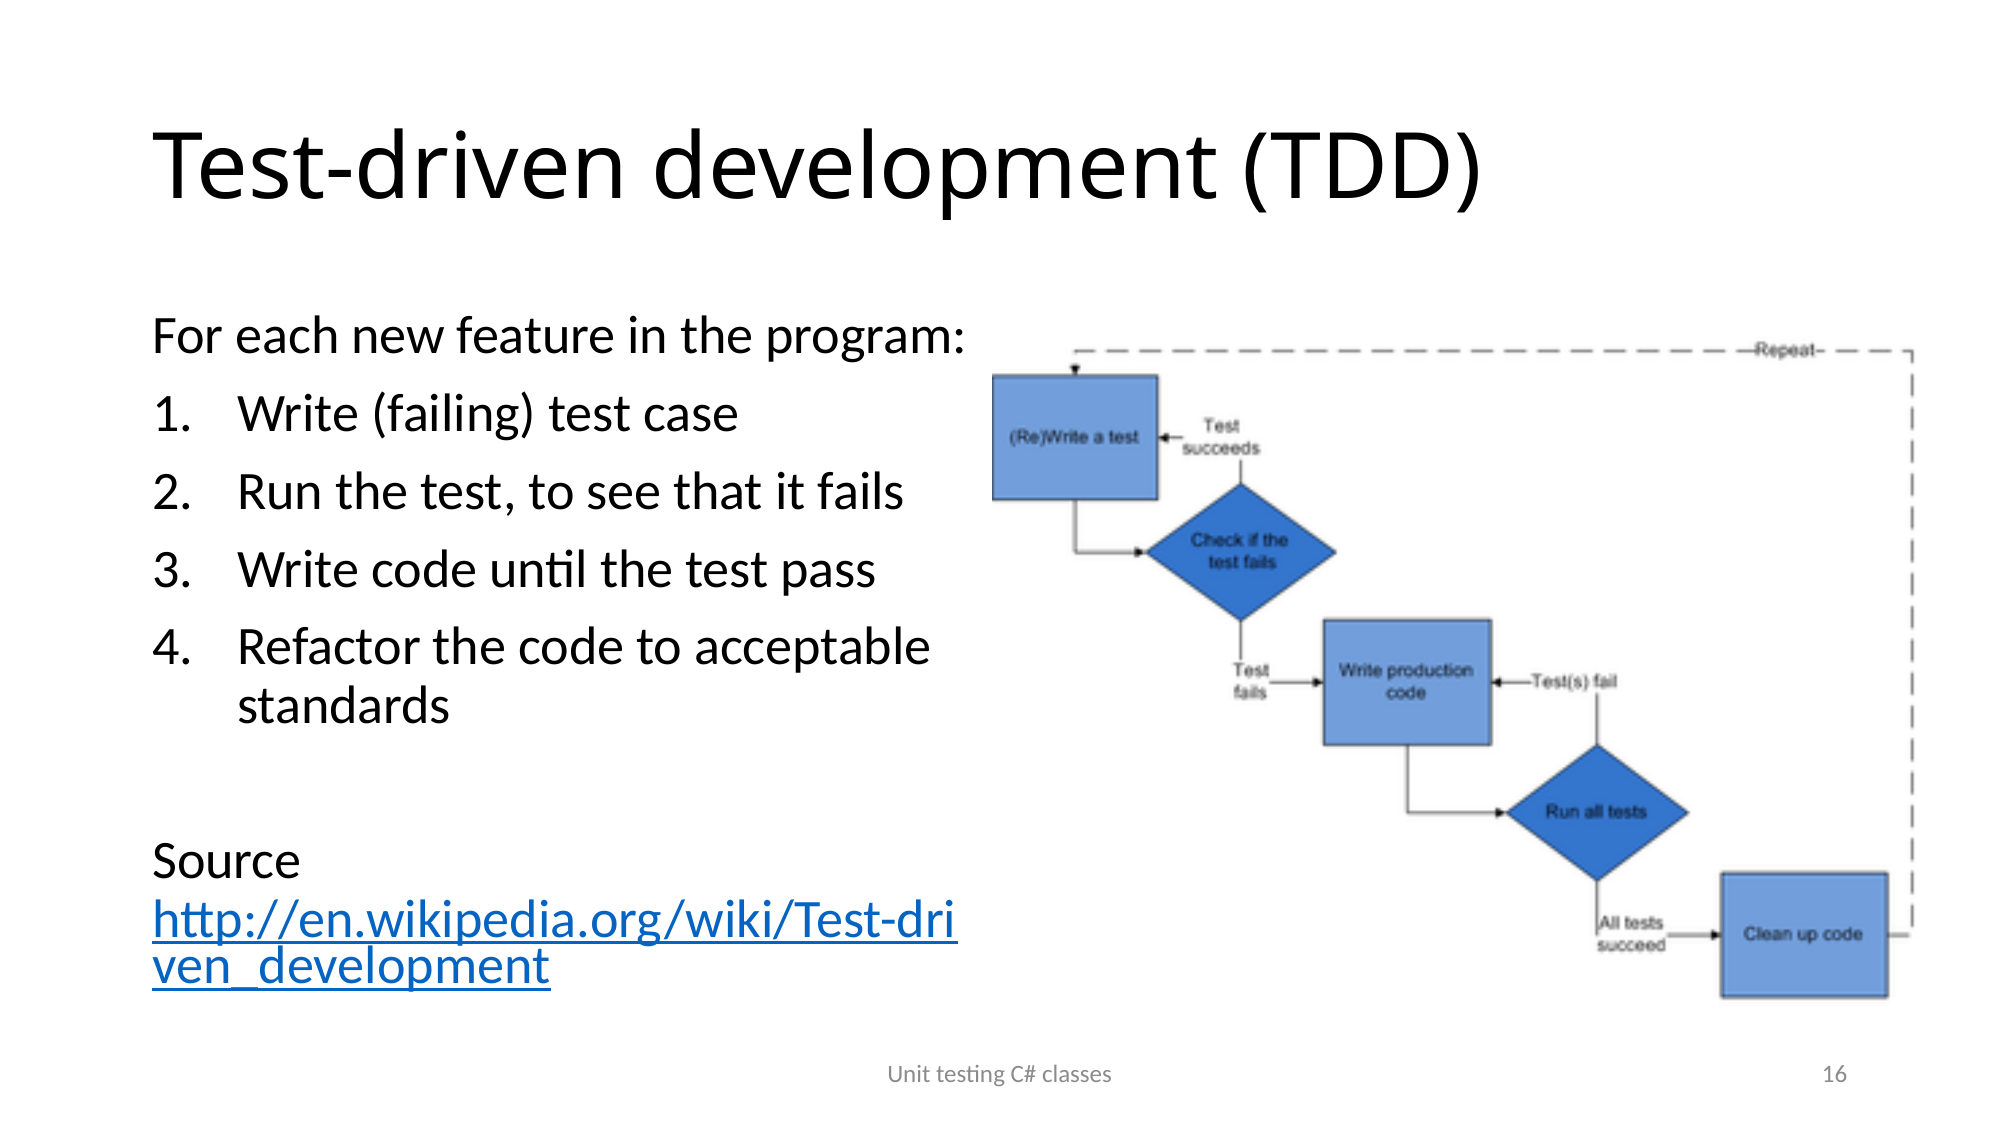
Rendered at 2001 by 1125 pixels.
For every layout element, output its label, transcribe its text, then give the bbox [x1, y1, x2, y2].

slide_number 16 [1412, 1042, 1863, 1103]
title Test-driven development (TDD) [137, 59, 1863, 278]
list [992, 337, 1936, 1014]
list For each new feature in the program: Write (failing) test case Run the test, to see that it fails Write code until the test pass Refactor the code to acceptable standards Source http://en.wikipedia.org/wiki/Test-driven_development [137, 299, 988, 1014]
footer Unit testing C# classes [662, 1042, 1338, 1103]
